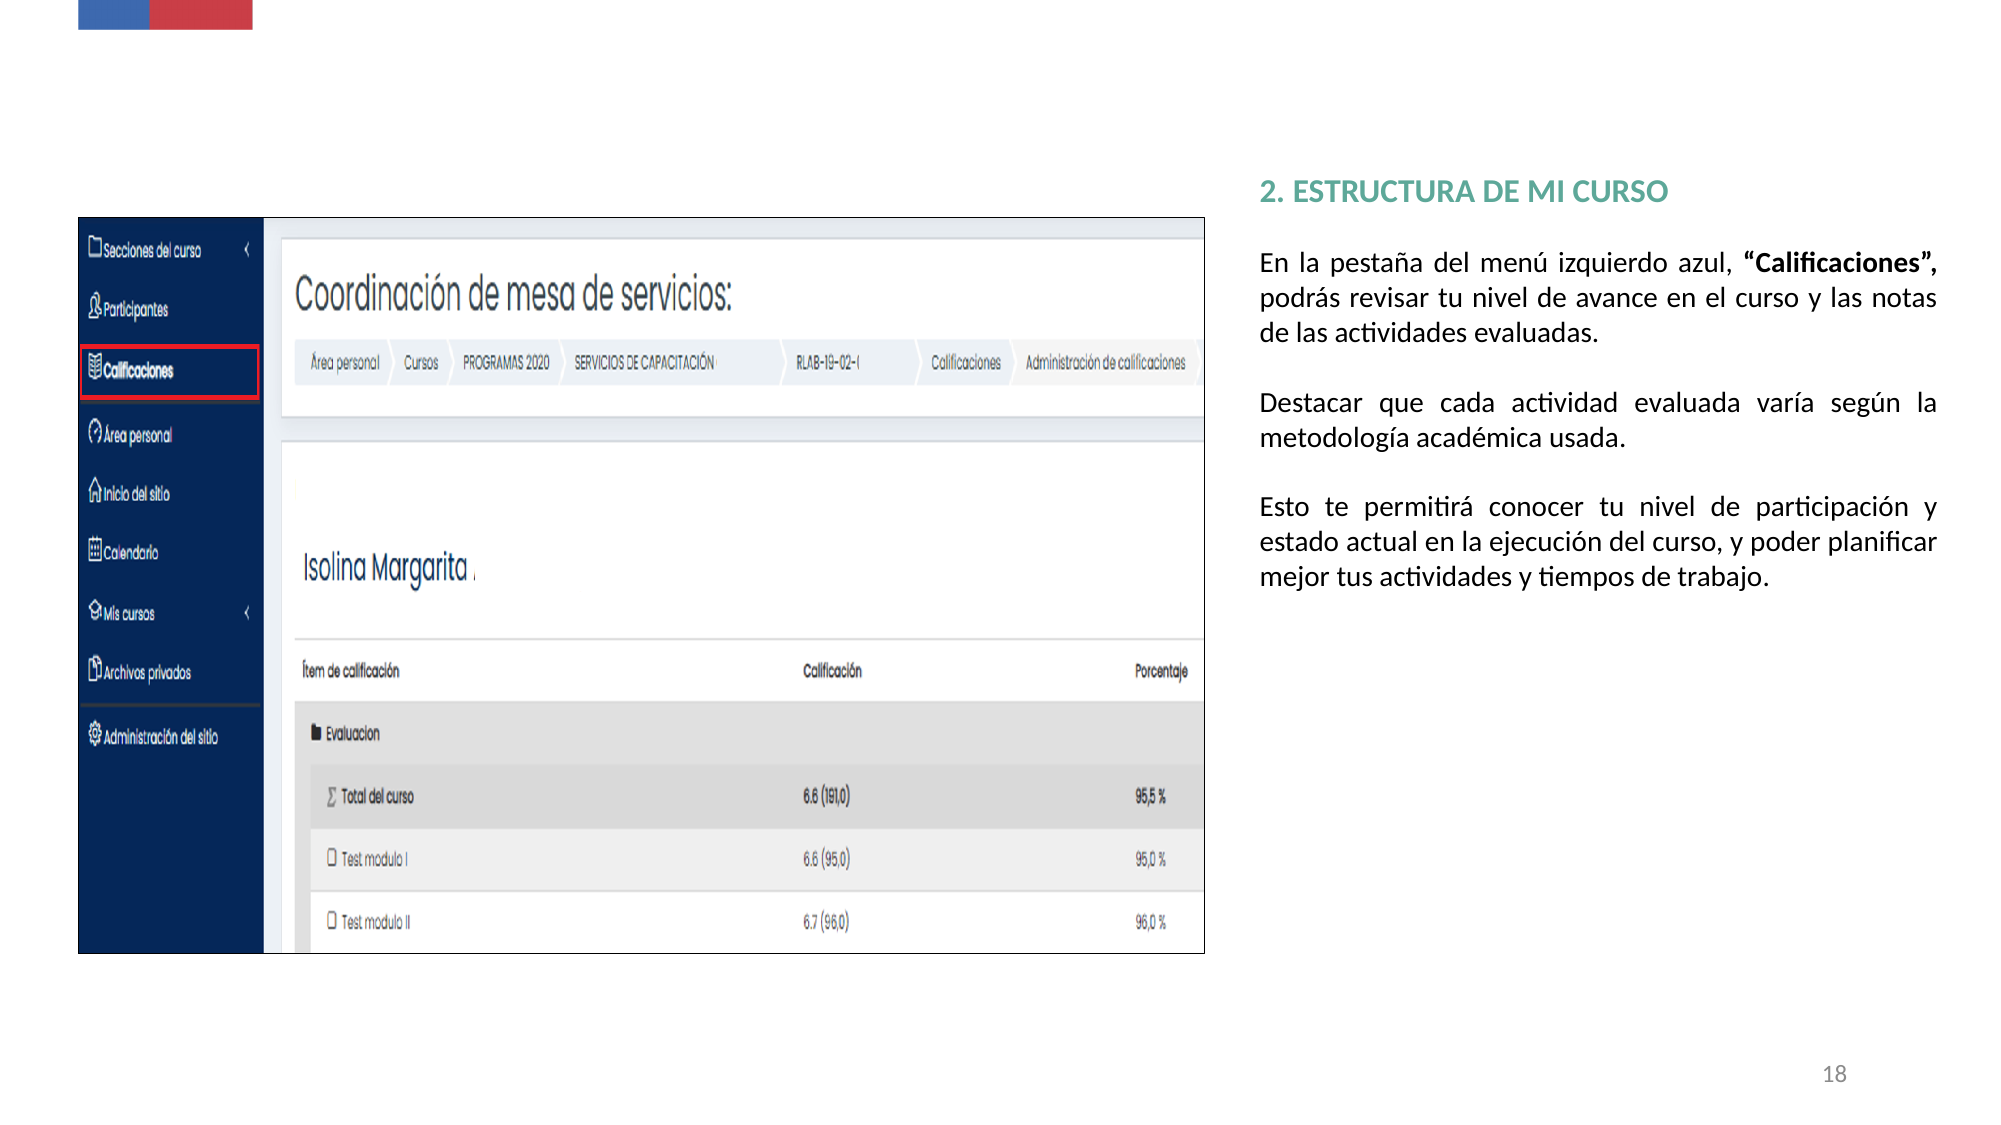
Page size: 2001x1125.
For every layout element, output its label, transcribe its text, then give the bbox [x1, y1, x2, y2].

text_box 2. ESTRUCTURA DE MI CURSO [1244, 161, 1953, 217]
slide_number 18 [1412, 1042, 1863, 1103]
picture [78, 217, 1204, 954]
text_box En la pestaña del menú izquierdo azul, “Calificaciones”, podrás revisar tu nivel de avance en el curso y las notas de las actividades evaluadas. Destacar que cada actividad evaluada varía según la metodología académica usada. Esto te permitirá conocer tu nivel de participación y estado actual en la ejecución del curso, y poder planificar mejor tus actividades y tiempos de trabajo. [1244, 235, 1953, 601]
picture [78, 0, 253, 30]
